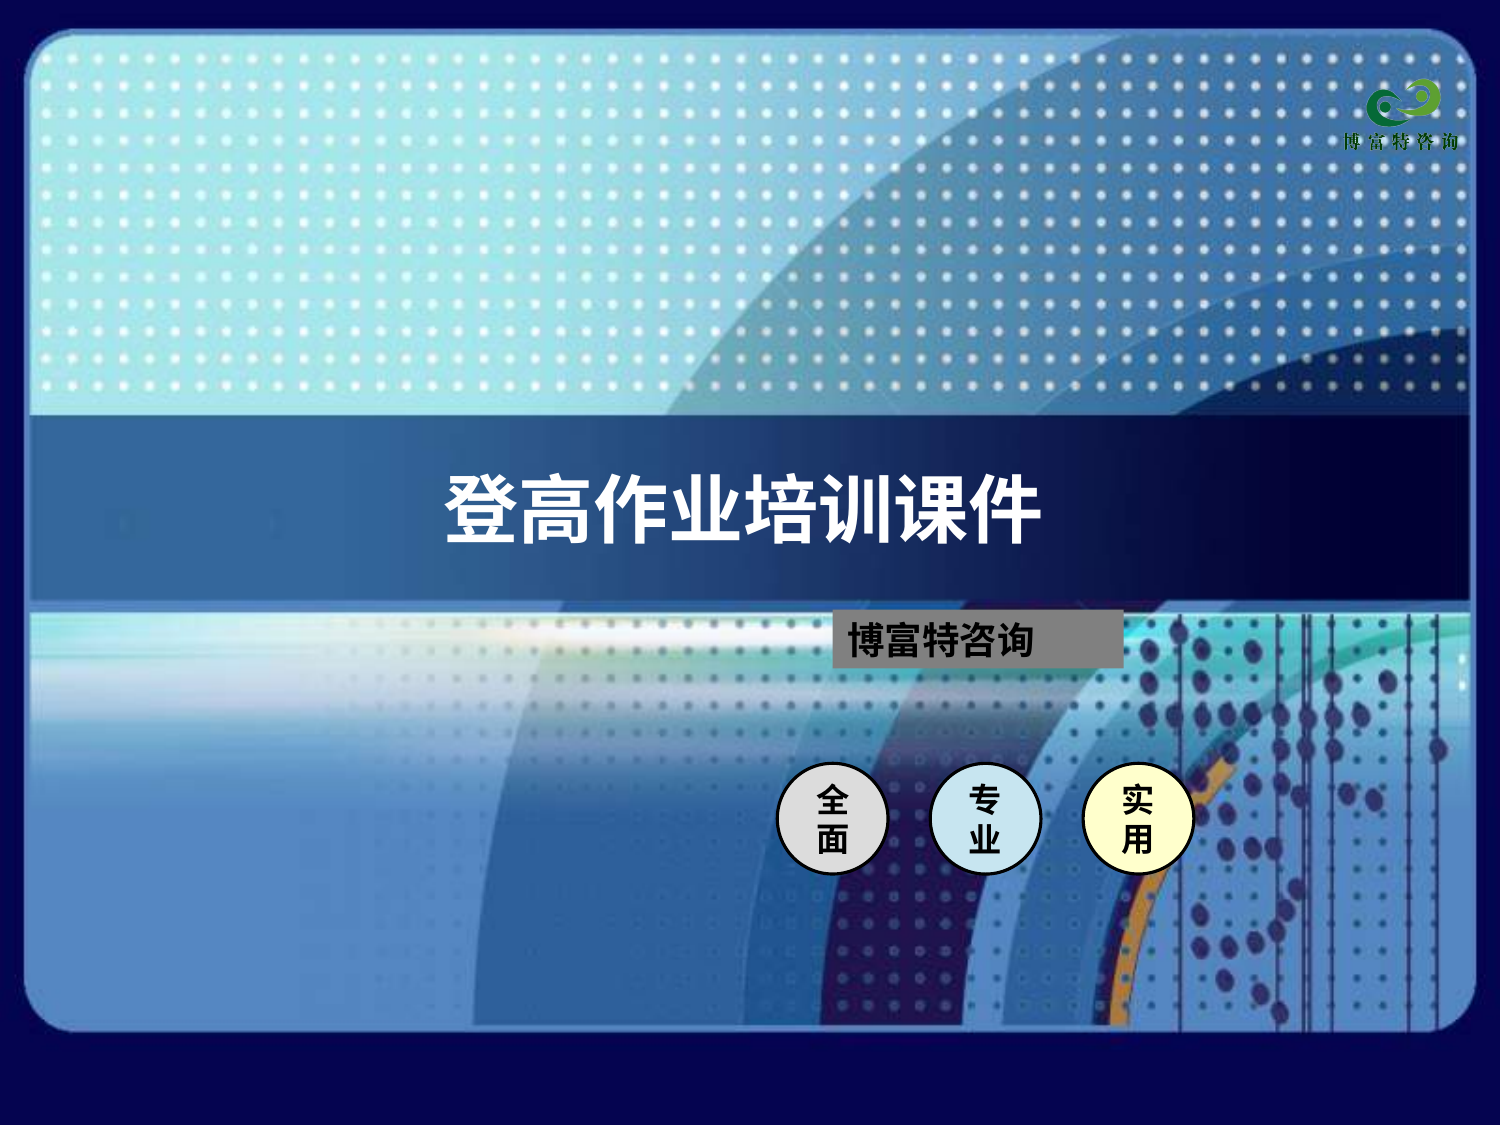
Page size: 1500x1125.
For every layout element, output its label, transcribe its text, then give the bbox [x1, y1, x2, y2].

text_box 全面 [775, 761, 890, 876]
text_box 专业 [928, 761, 1043, 876]
text_box 博富特咨询 [832, 609, 1124, 669]
title 登高作业培训课件 [74, 452, 1413, 563]
text_box 实用 [1081, 761, 1196, 876]
picture [0, 0, 1500, 1125]
